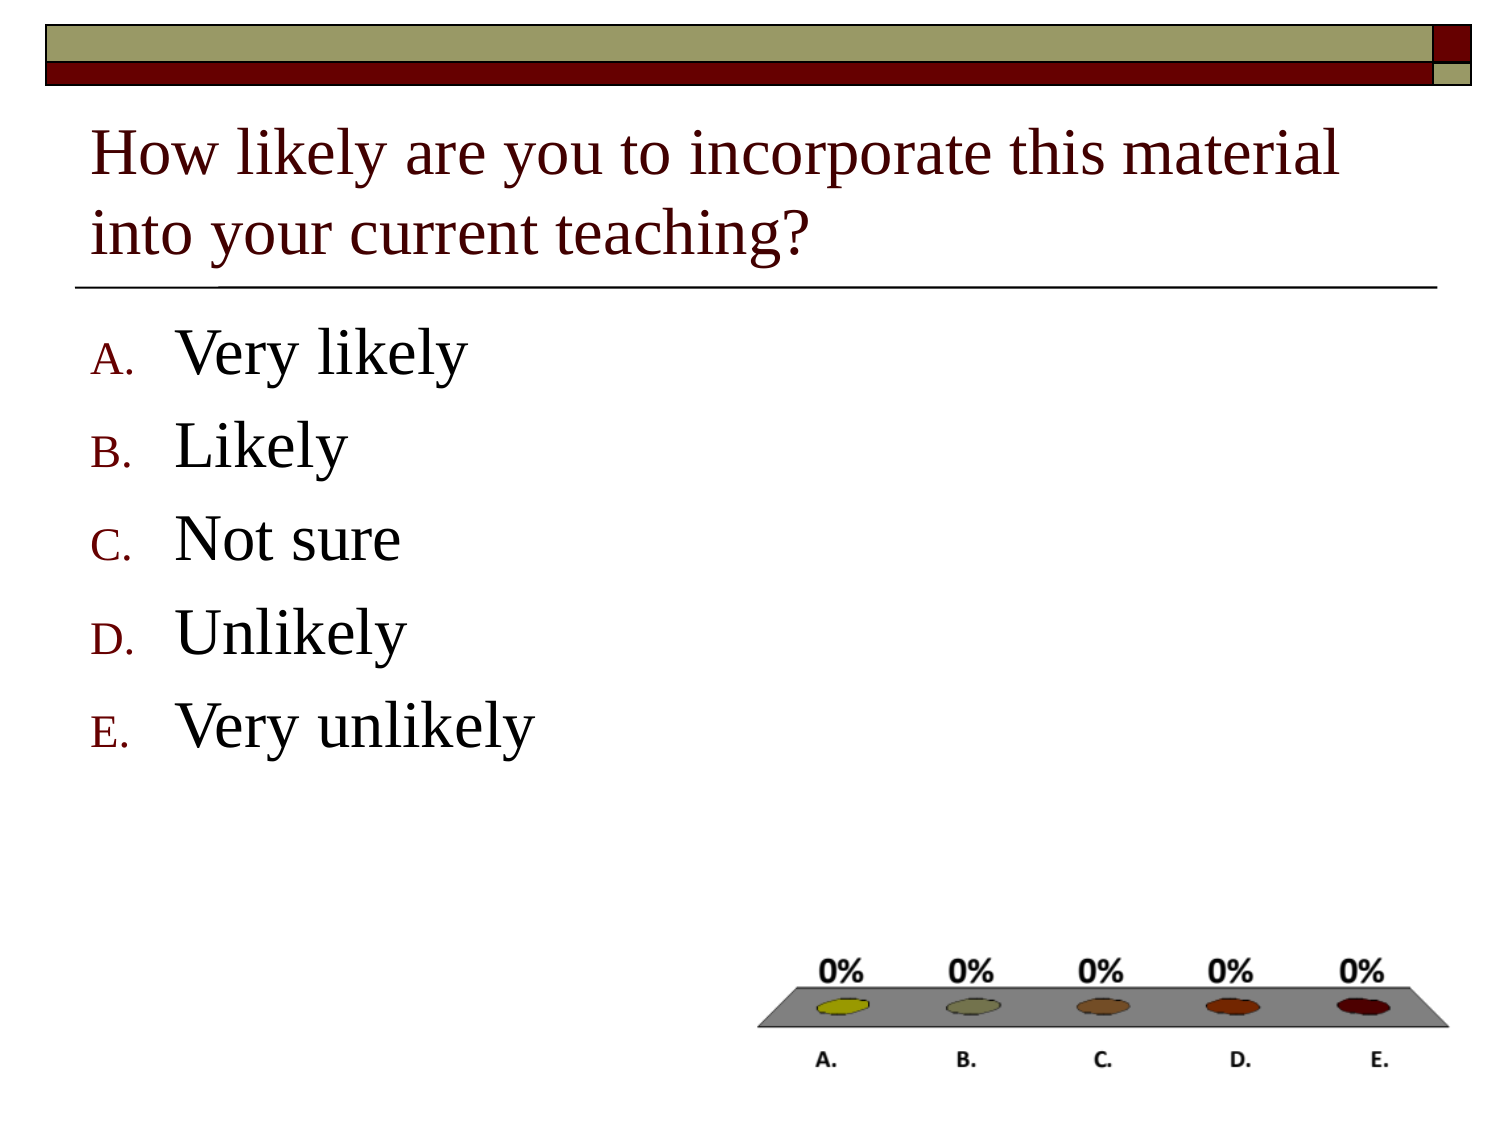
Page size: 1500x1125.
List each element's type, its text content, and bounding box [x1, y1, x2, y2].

list Very likely Likely Not sure Unlikely Very unlikely [75, 299, 734, 1006]
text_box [739, 270, 1490, 1115]
title How likely are you to incorporate this material into your current teaching? [75, 87, 1425, 275]
